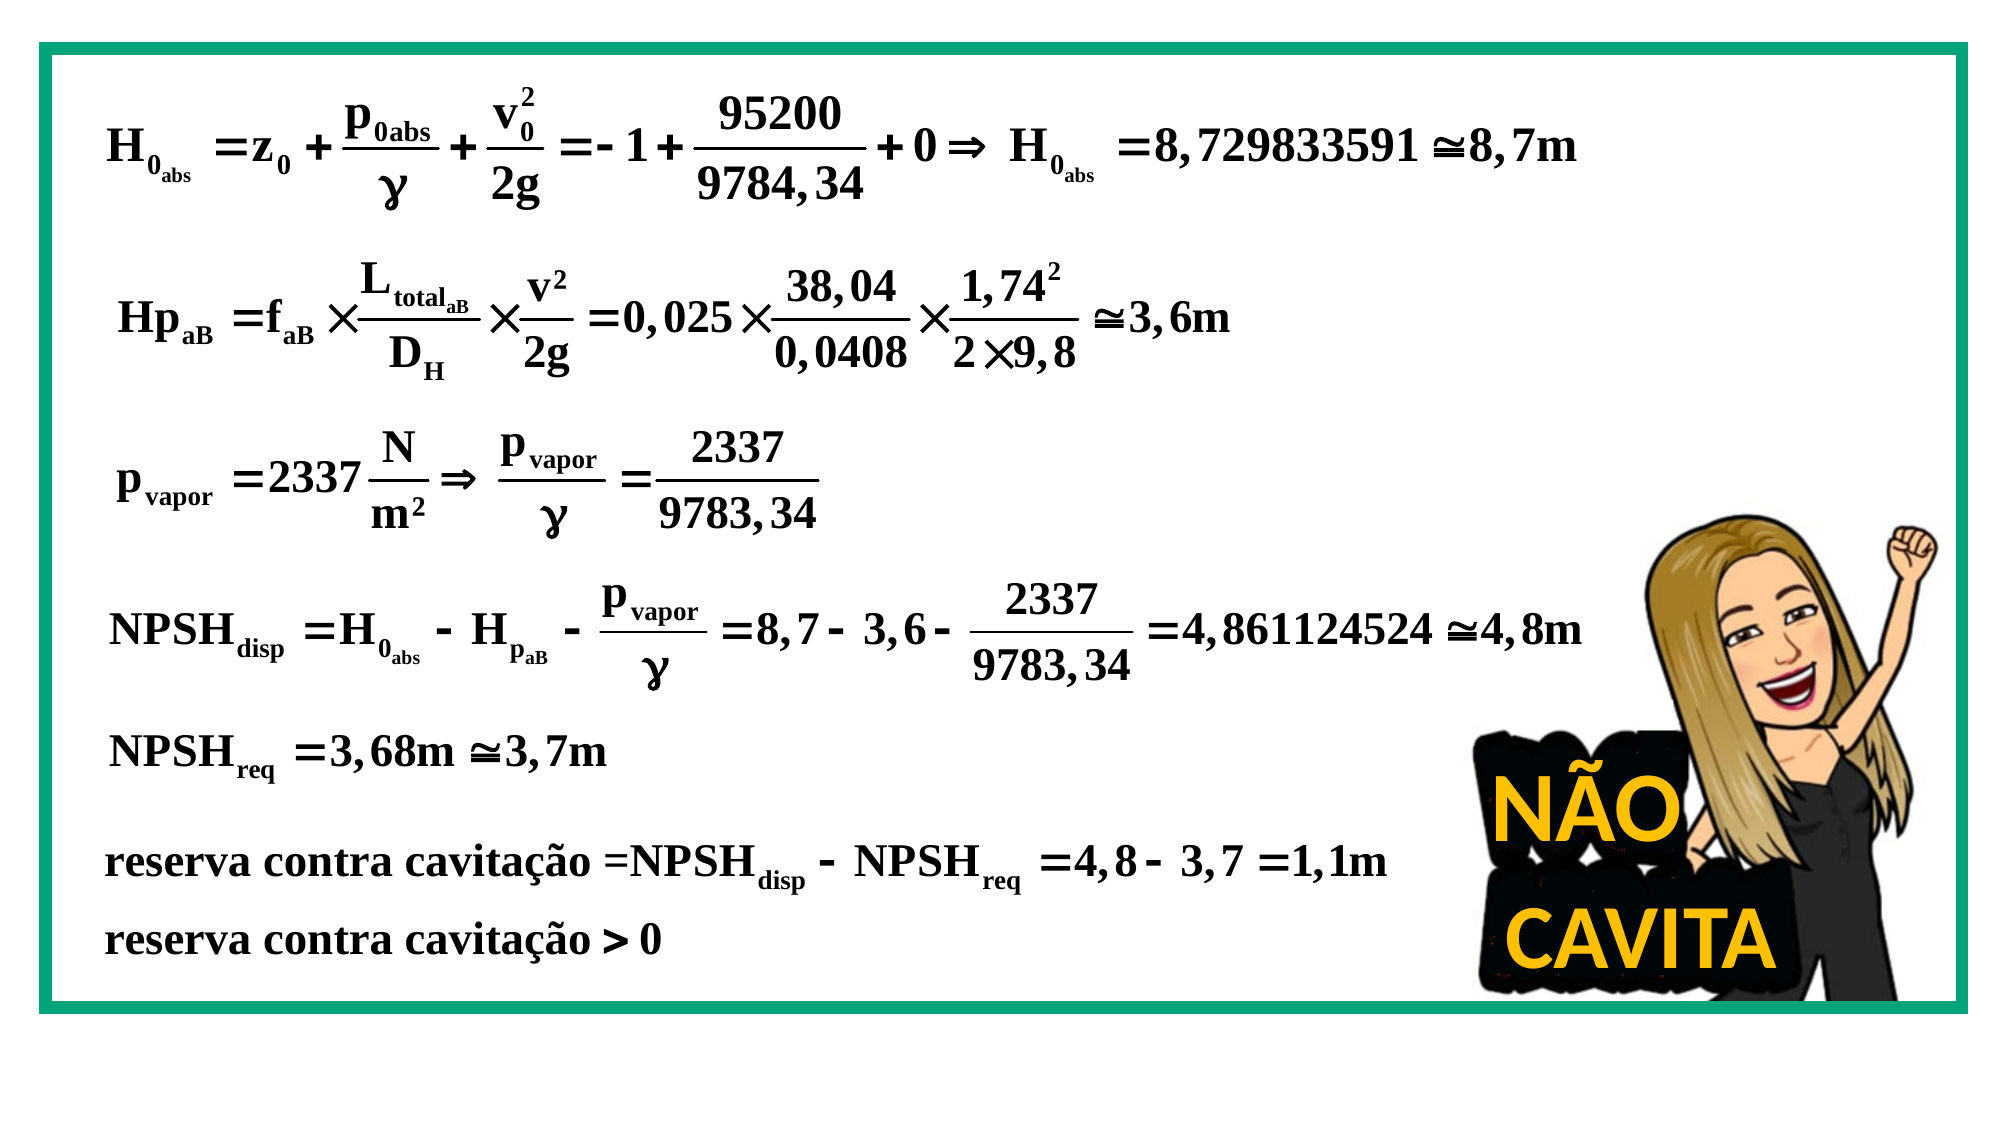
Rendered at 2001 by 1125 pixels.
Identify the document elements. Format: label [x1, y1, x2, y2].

text_box [98, 74, 1587, 220]
picture [1453, 498, 1960, 1005]
text_box [110, 410, 827, 548]
text_box [101, 719, 618, 794]
text_box [44, 47, 1963, 1009]
text_box [101, 562, 1592, 700]
text_box [98, 828, 1397, 973]
text_box [110, 245, 1241, 391]
